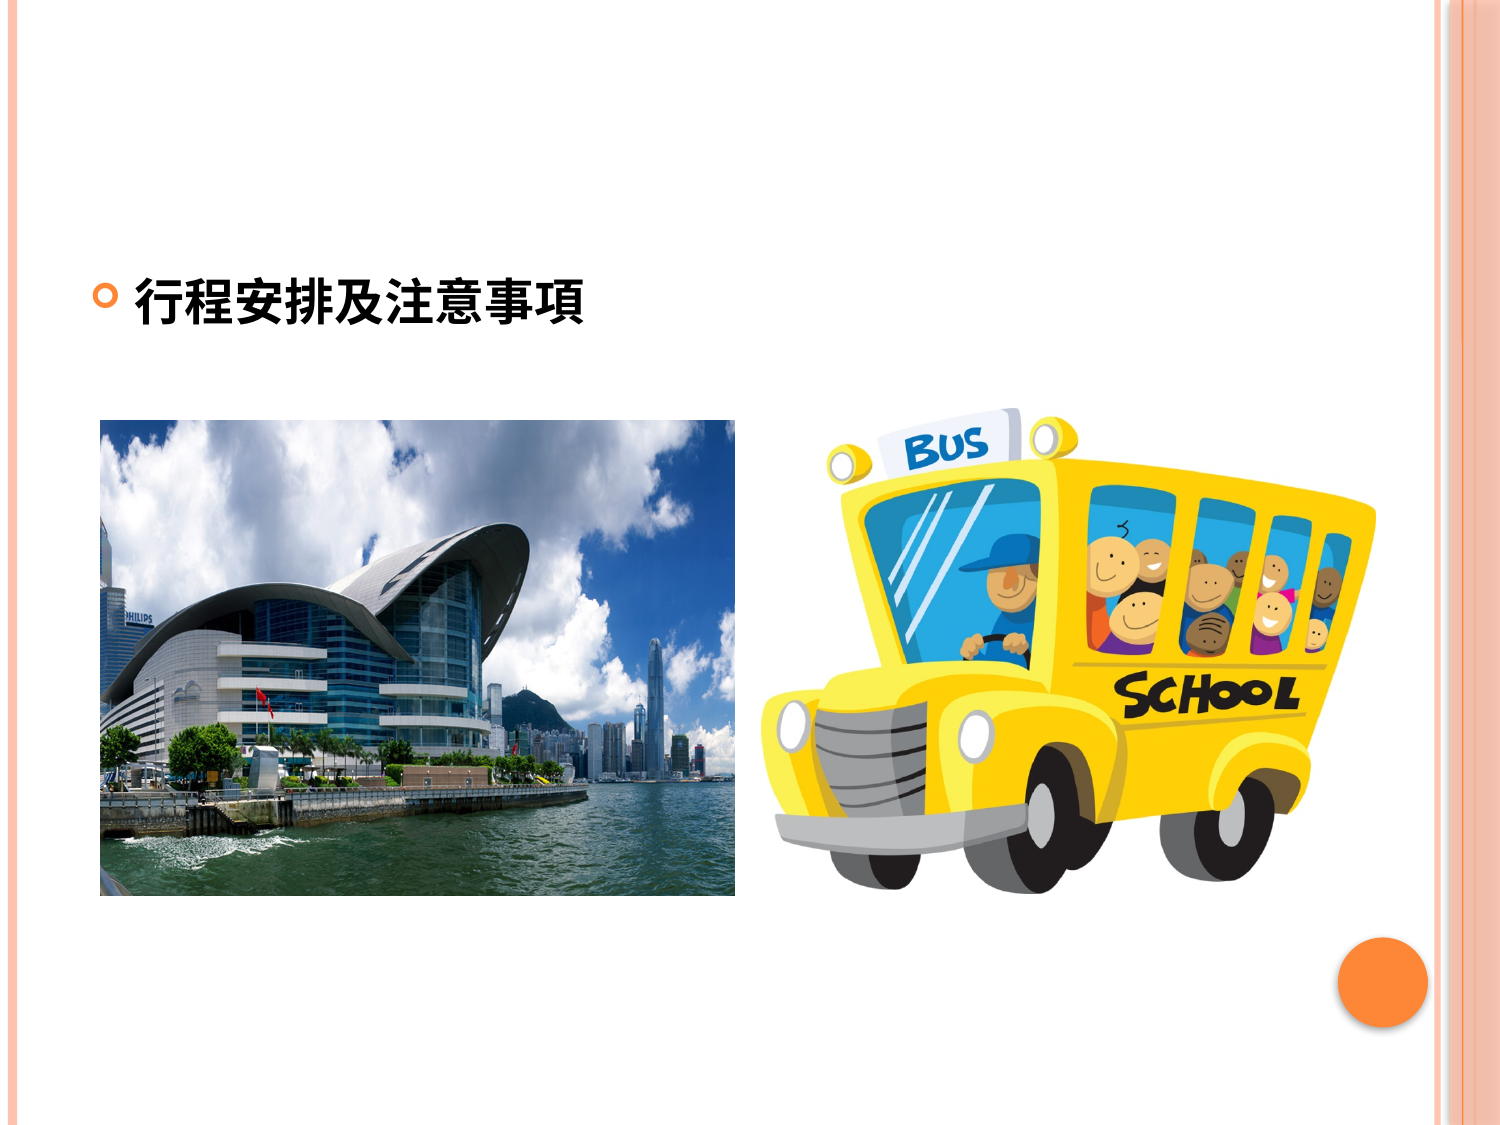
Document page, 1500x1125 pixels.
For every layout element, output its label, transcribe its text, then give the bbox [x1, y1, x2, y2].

picture [99, 420, 735, 897]
picture [761, 408, 1377, 894]
list 行程安排及注意事項 [75, 262, 1300, 1062]
